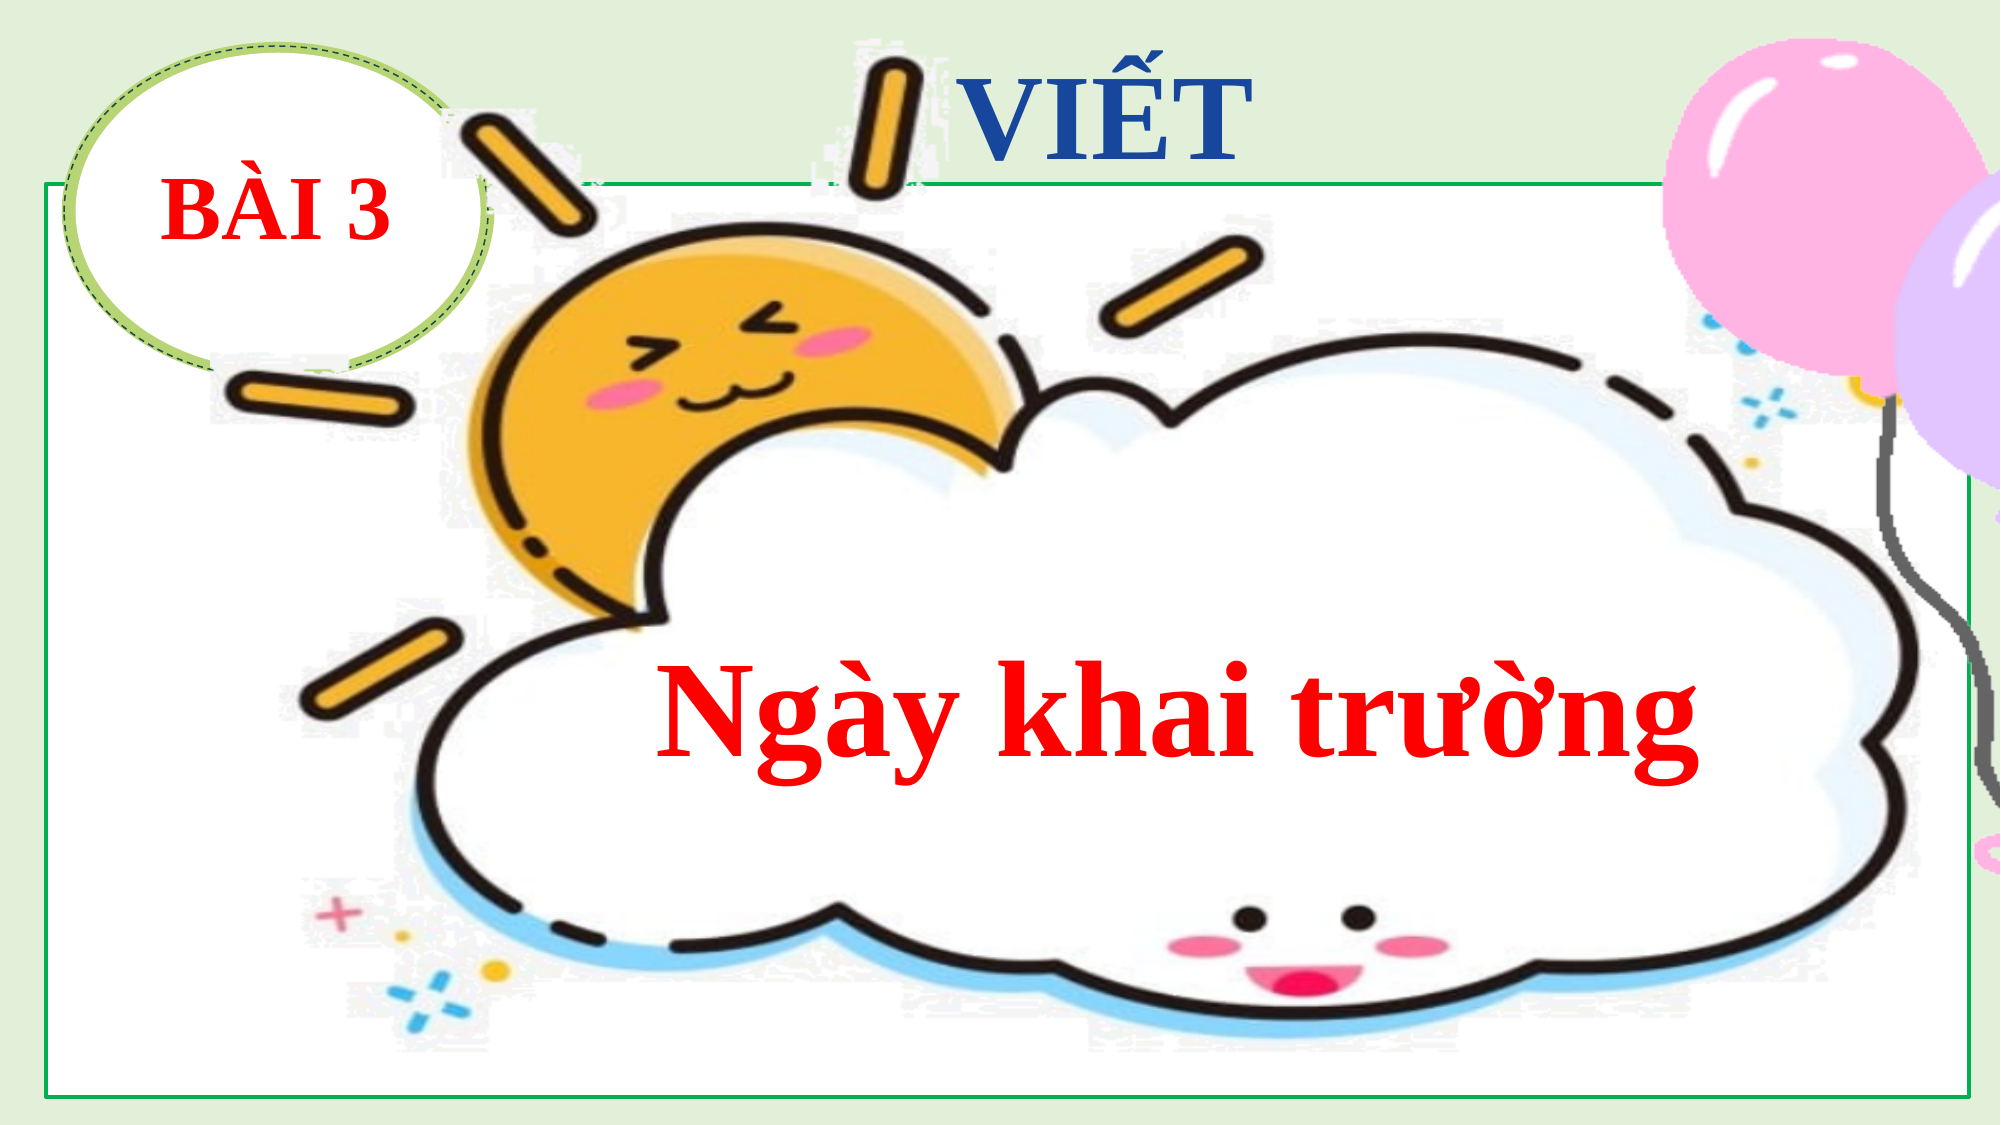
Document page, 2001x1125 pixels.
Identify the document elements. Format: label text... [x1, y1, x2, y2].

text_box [209, 0, 1334, 1058]
picture [1334, 0, 2000, 1125]
text_box BÀI 3 [145, 141, 209, 266]
